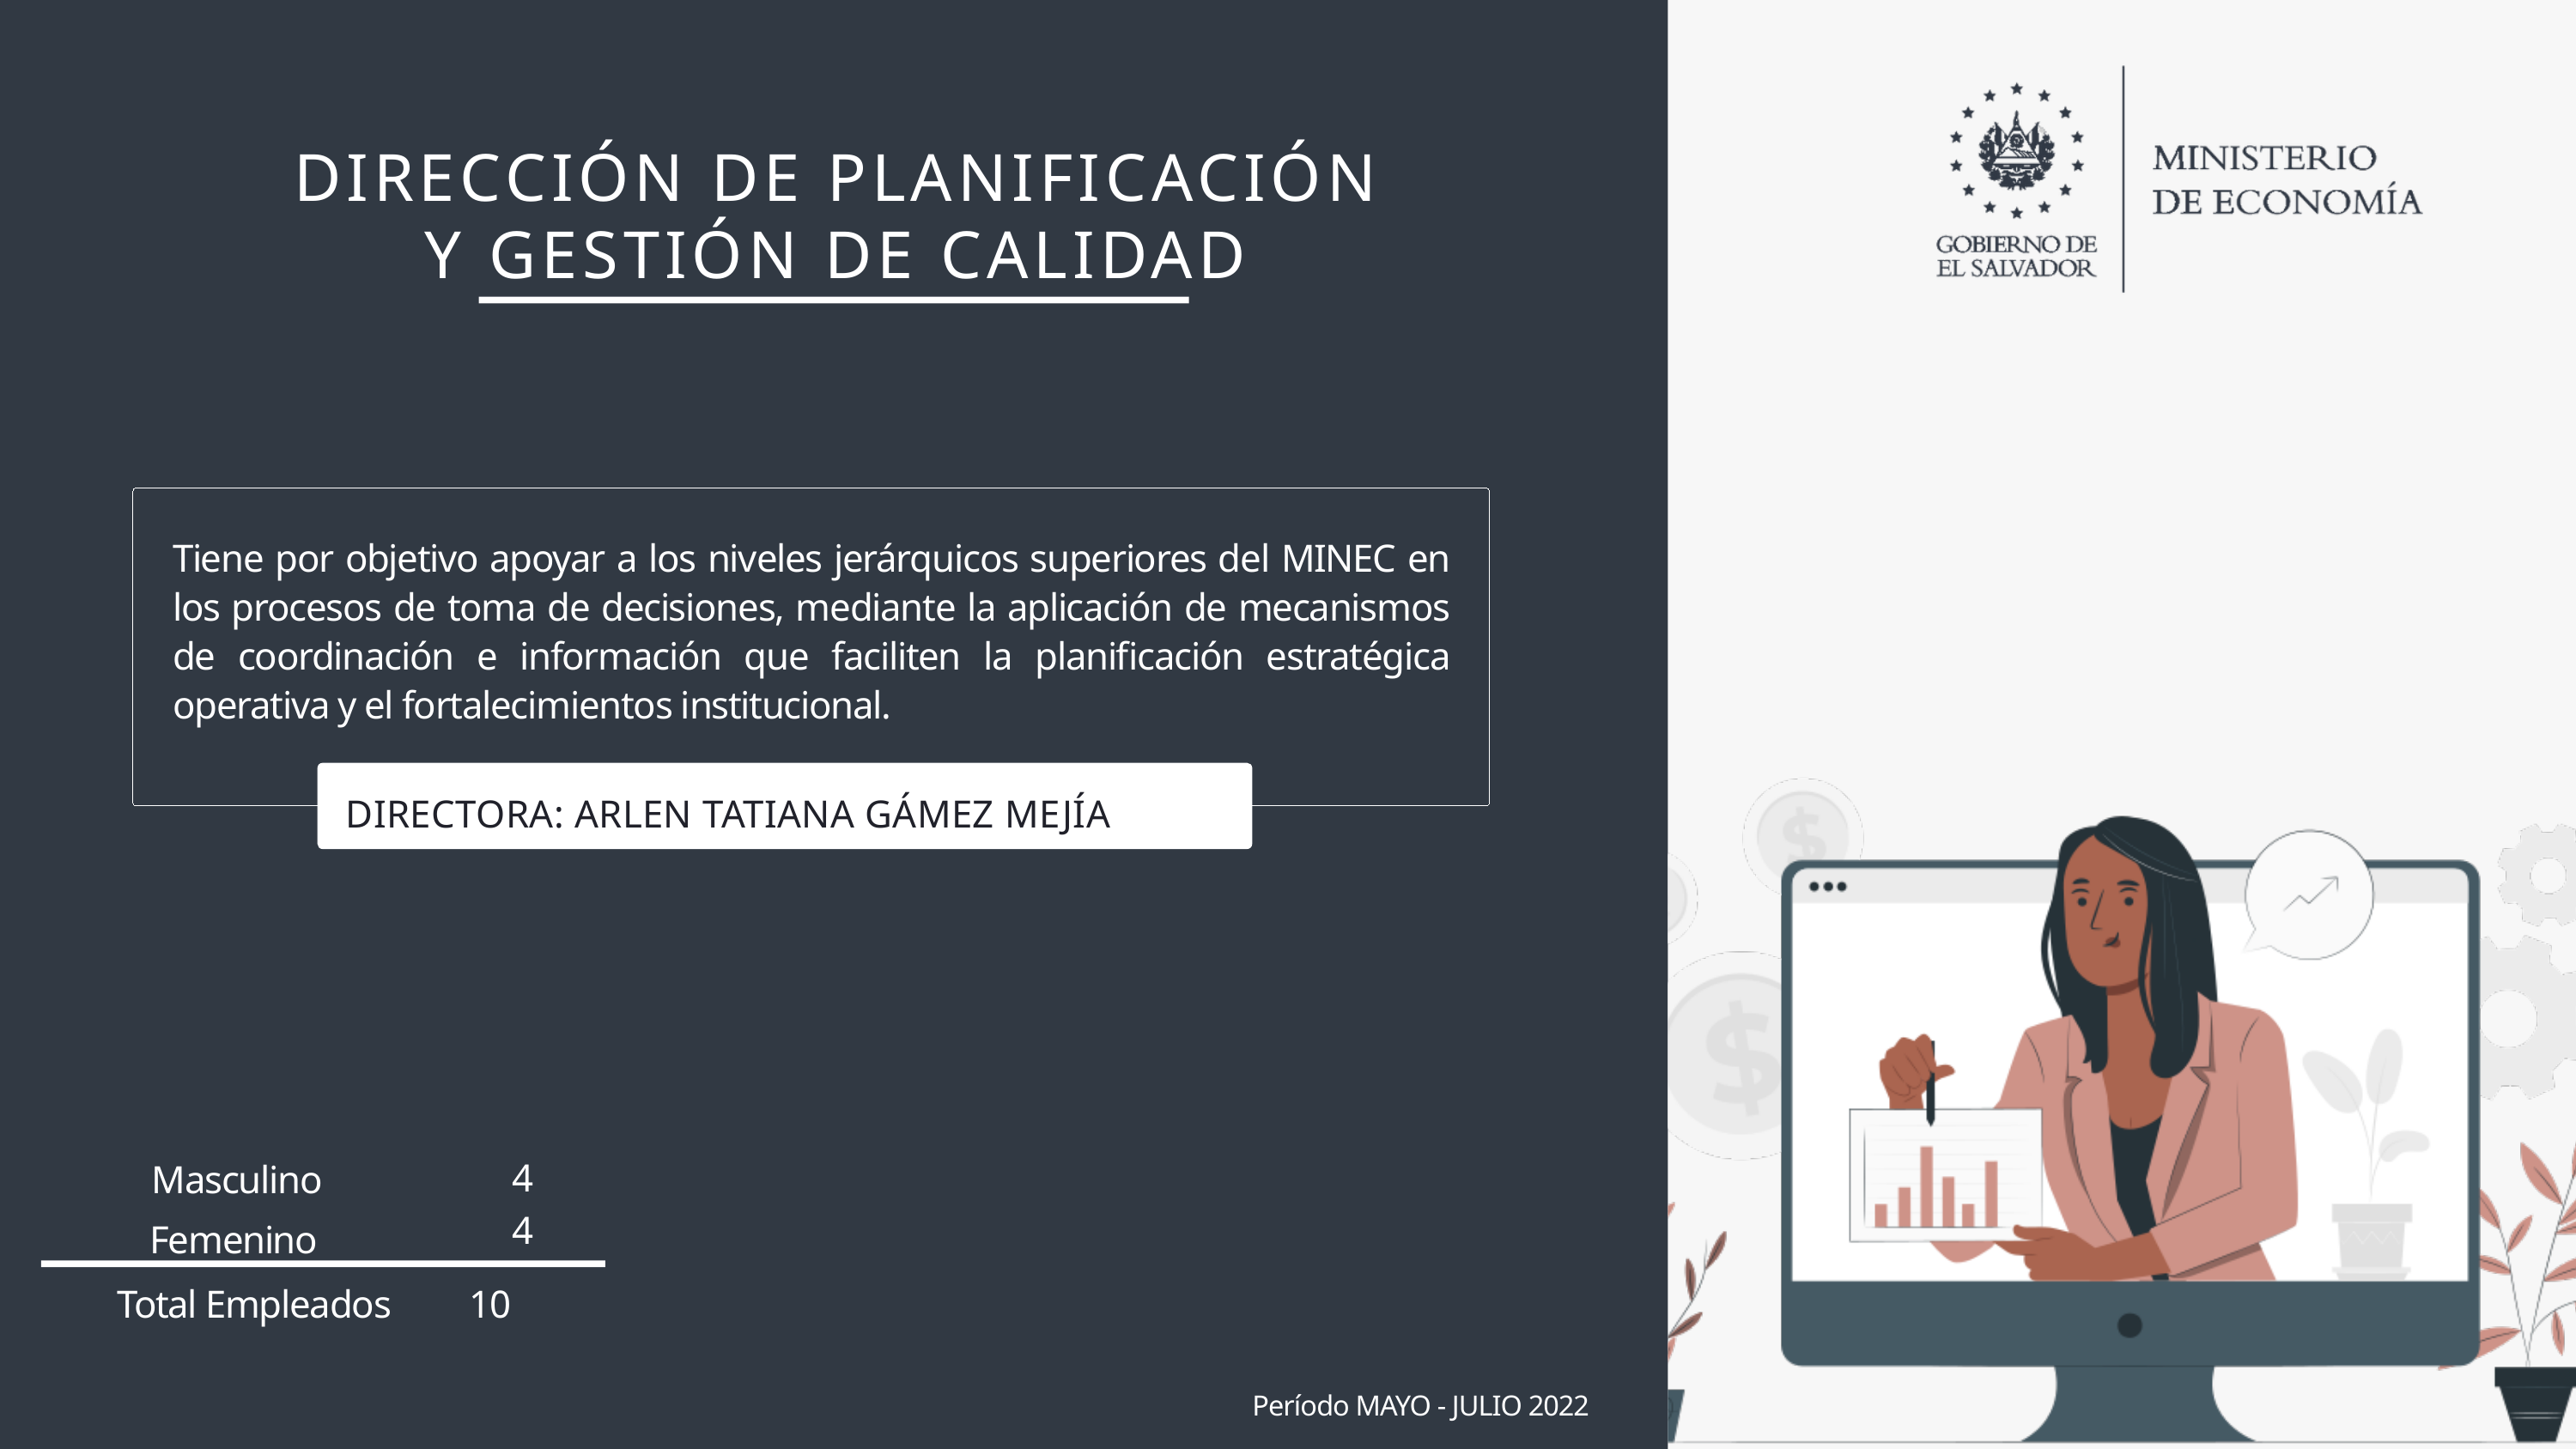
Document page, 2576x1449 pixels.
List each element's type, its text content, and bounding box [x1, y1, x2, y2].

text_box [132, 488, 1490, 806]
picture [1927, 59, 2432, 300]
text_box 4 [514, 1155, 568, 1200]
text_box 4 [511, 1207, 573, 1252]
text_box [1668, 0, 2576, 709]
text_box Femenino [149, 1212, 512, 1262]
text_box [317, 762, 1253, 850]
picture [1667, 710, 2576, 1449]
text_box Total Empleados 10 [117, 1276, 701, 1325]
text_box Período MAYO - JULIO 2022 [1252, 1385, 1662, 1422]
text_box DIRECCIÓN DE PLANIFICACIÓN Y GESTIÓN DE CALIDAD [40, 137, 1653, 368]
text_box Masculino [151, 1152, 514, 1202]
text_box Tiene por objetivo apoyar a los niveles jerárquicos superiores del MINEC en los procesos de toma de decisiones, mediante la aplicación de mecanismos de coordinación e información que faciliten la planificación estratégica operativa y el fortalecimientos institucional. [173, 530, 1450, 727]
